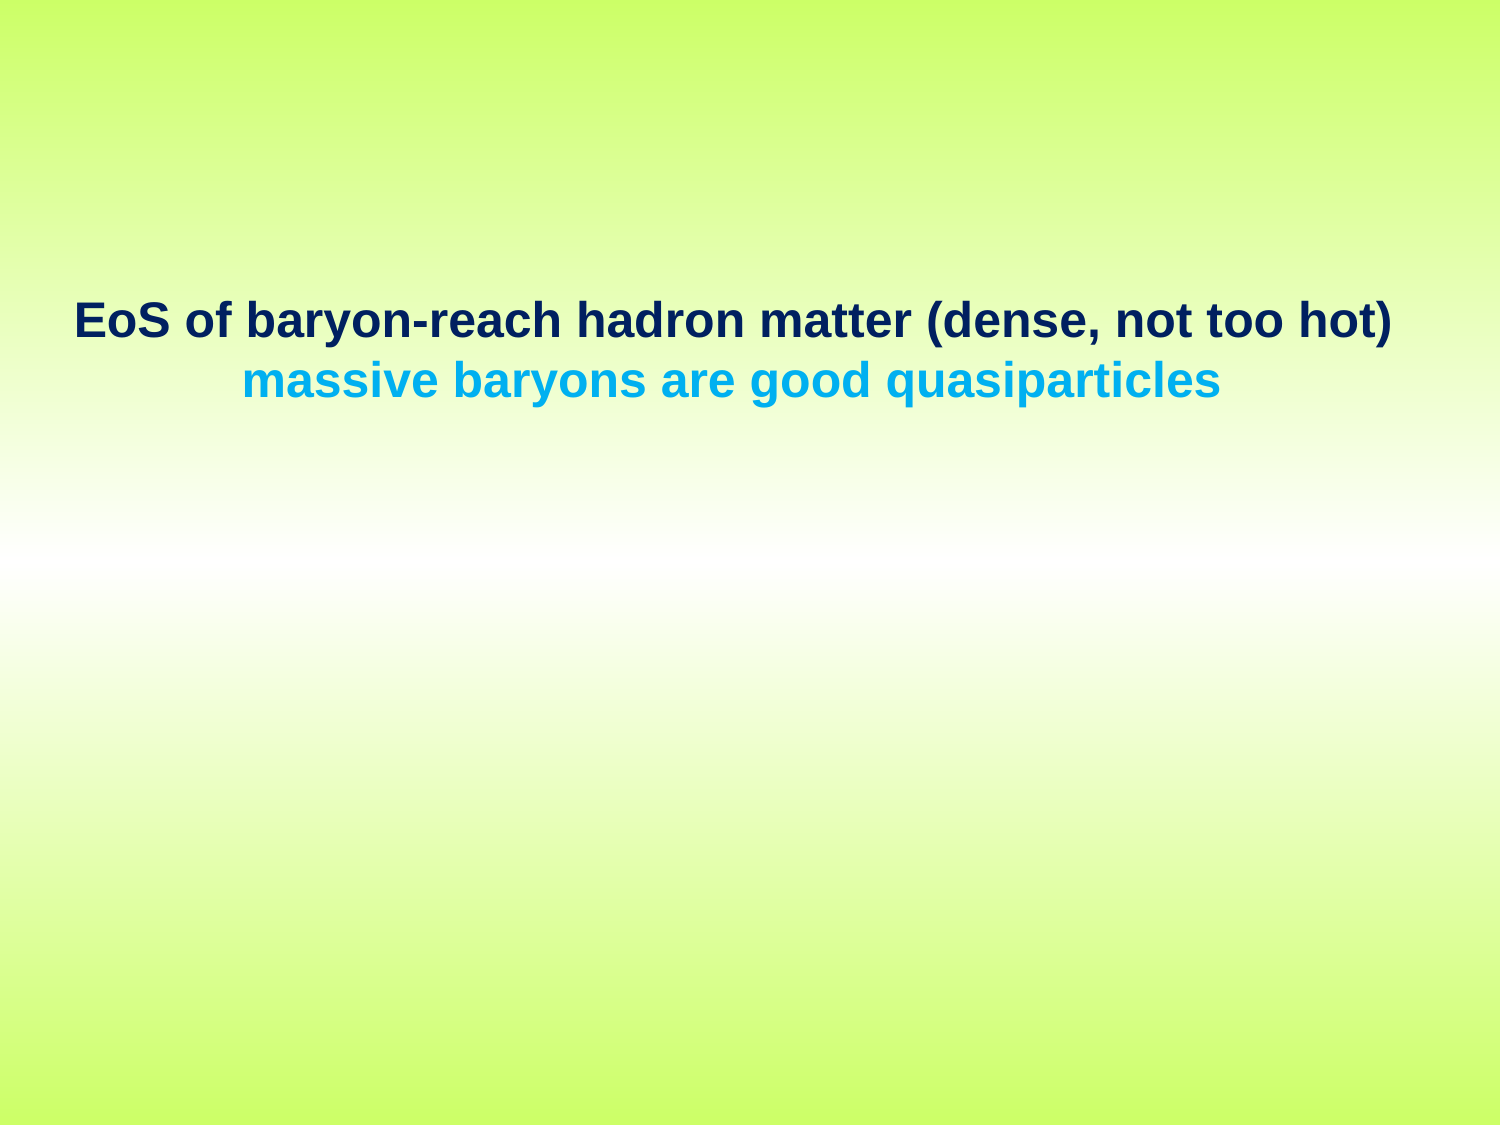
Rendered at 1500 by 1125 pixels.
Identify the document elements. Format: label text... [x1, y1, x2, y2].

text_box EoS of baryon-reach hadron matter (dense, not too hot) massive baryons are good quasiparticles [58, 159, 1409, 475]
